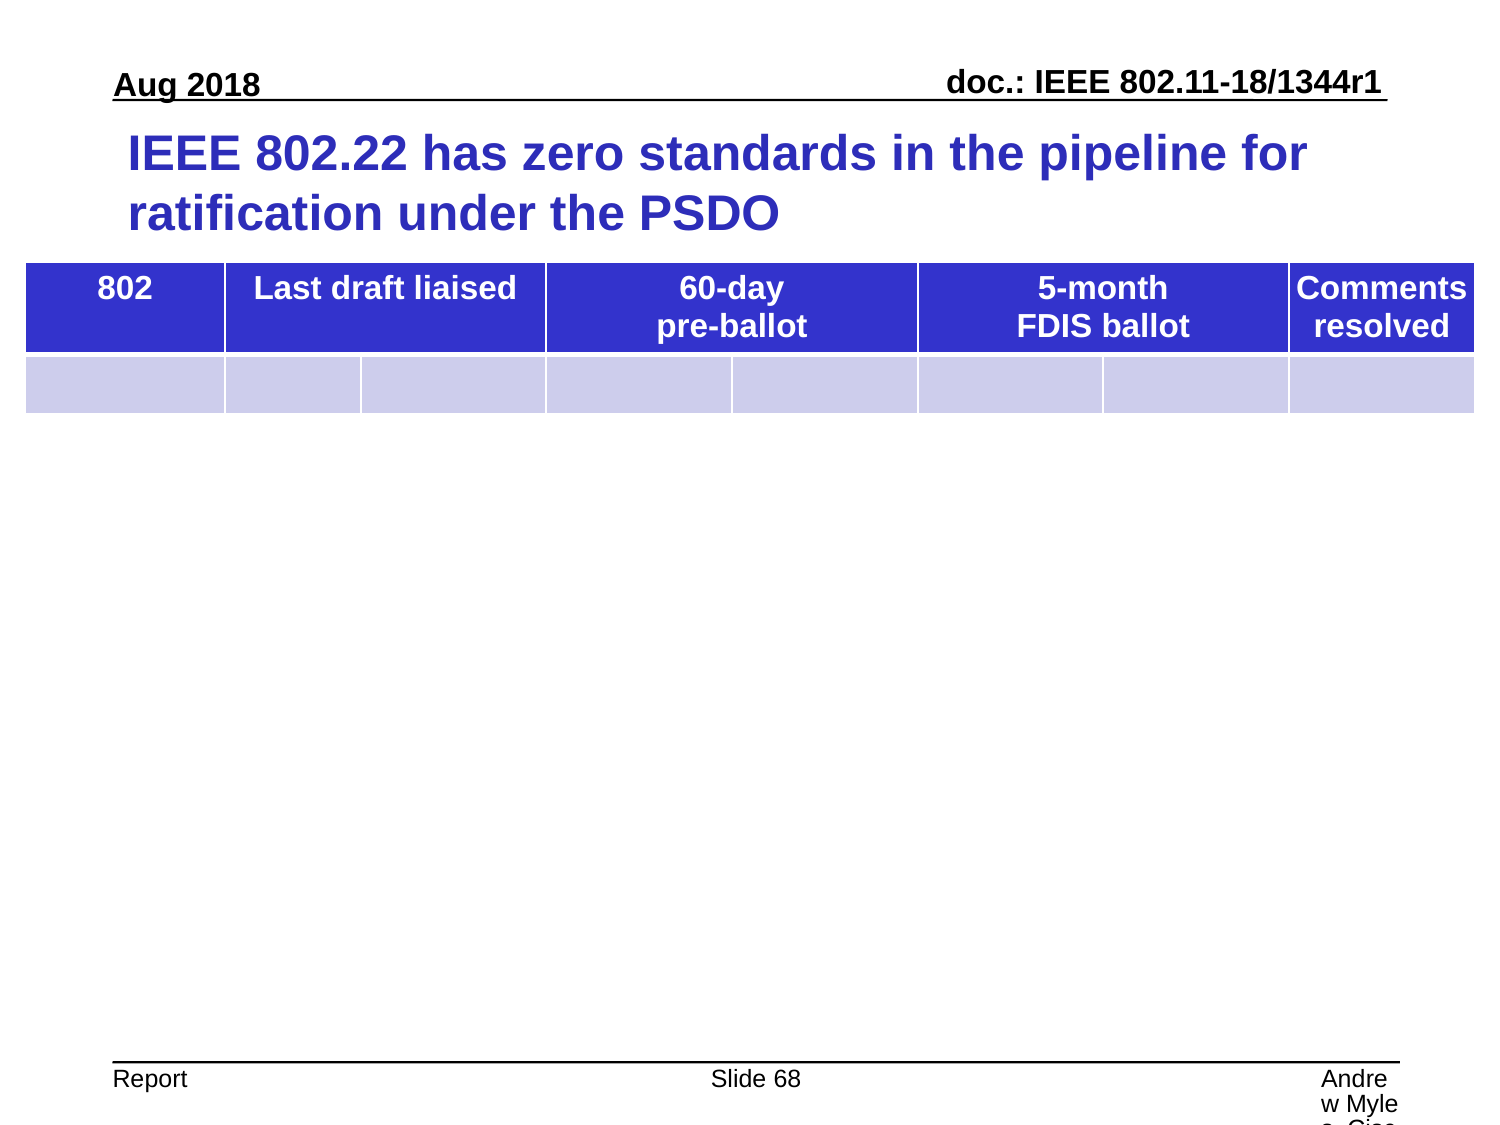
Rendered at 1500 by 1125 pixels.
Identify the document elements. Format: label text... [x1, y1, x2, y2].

table_header 802 [26, 263, 224, 352]
table_cell [1104, 357, 1288, 413]
table_header 5-month FDIS ballot [919, 263, 1288, 352]
table_cell [919, 357, 1102, 413]
table_cell [26, 357, 224, 413]
footer Andrew Myles, Cisco [1320, 1061, 1402, 1093]
table_cell [1290, 357, 1474, 413]
table_header Comments resolved [1290, 263, 1474, 352]
table_cell [733, 357, 917, 413]
title IEEE 802.22 has zero standards in the pipeline for ratification under the PSDO [112, 112, 1388, 262]
table_cell [226, 357, 360, 413]
table_cell [362, 357, 545, 413]
table_header 60-day pre-ballot [547, 263, 917, 352]
slide_number Slide 68 [709, 1061, 803, 1093]
table_cell [547, 357, 731, 413]
table_header Last draft liaised [226, 263, 545, 352]
